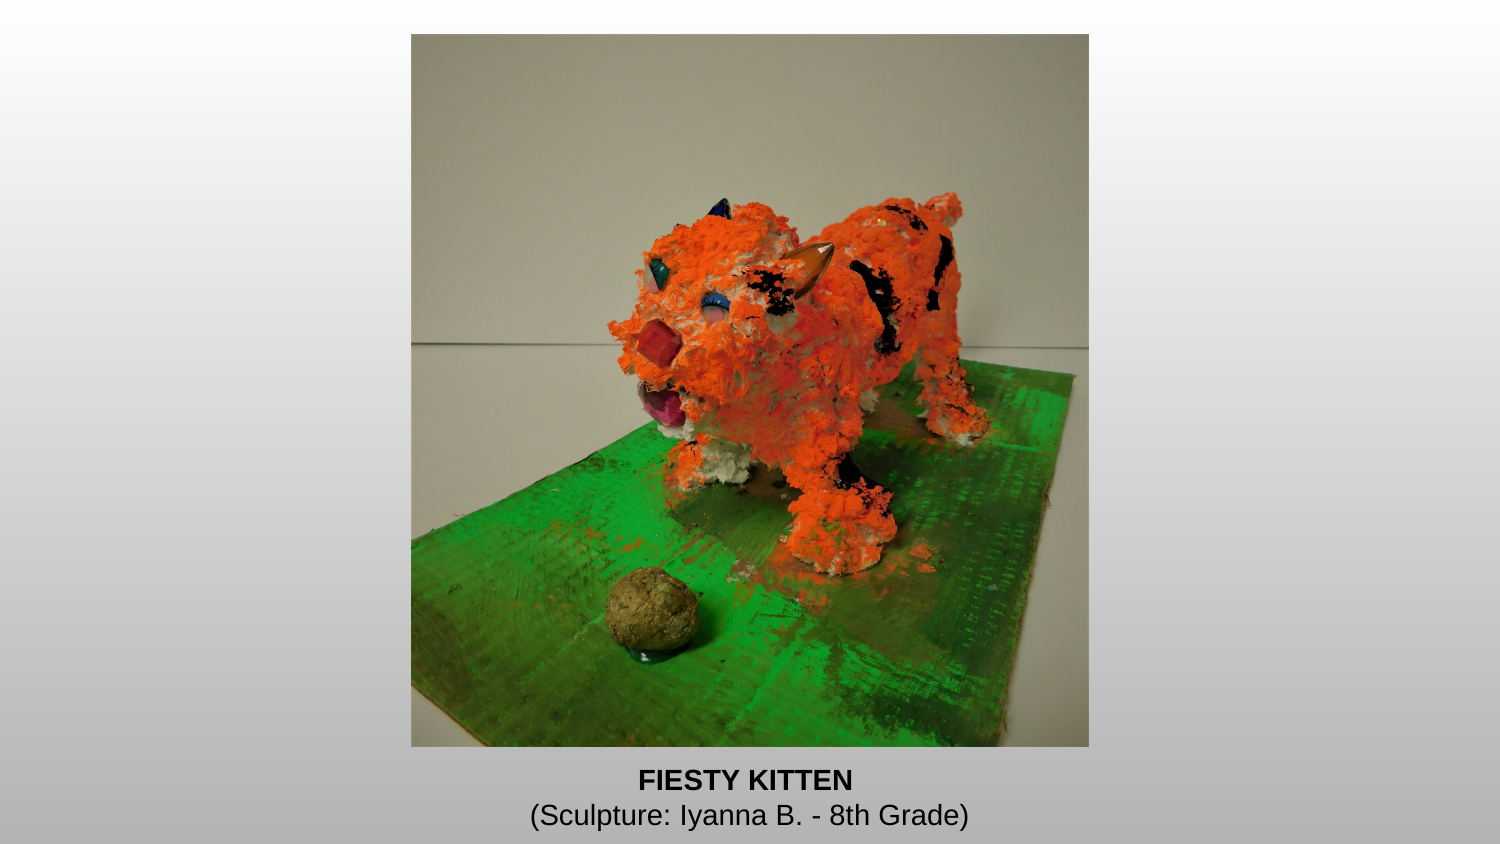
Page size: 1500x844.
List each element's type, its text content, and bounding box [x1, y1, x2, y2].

picture [410, 34, 1089, 747]
text_box FIESTY KITTEN (Sculpture: Iyanna B. - 8th Grade) [411, 754, 1089, 832]
